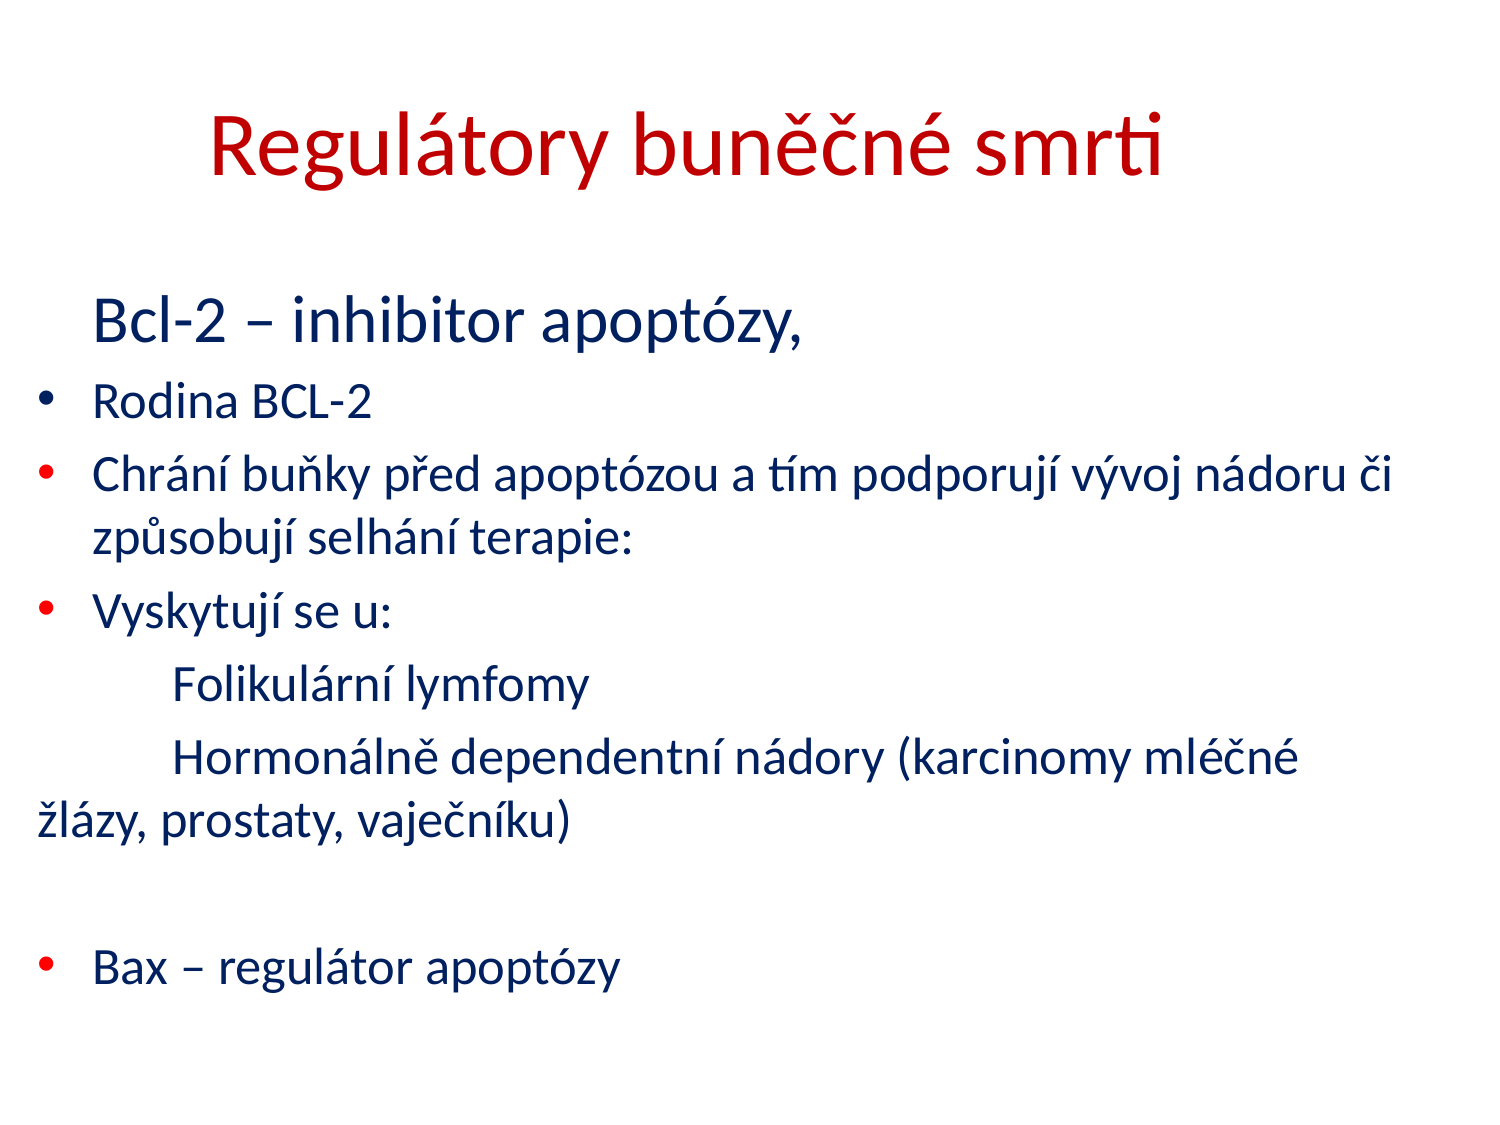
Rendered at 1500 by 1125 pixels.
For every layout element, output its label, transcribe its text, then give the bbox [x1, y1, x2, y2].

list Bcl-2 – inhibitor apoptózy, Rodina BCL-2 Chrání buňky před apoptózou a tím podporují vývoj nádoru či způsobují selhání terapie: Vyskytují se u: Folikulární lymfomy Hormonálně dependentní nádory (karcinomy mléčné žlázy, prostaty, vaječníku) Bax – regulátor apoptózy [22, 267, 1478, 1010]
title Regulátory buněčné smrti [75, 45, 1425, 233]
